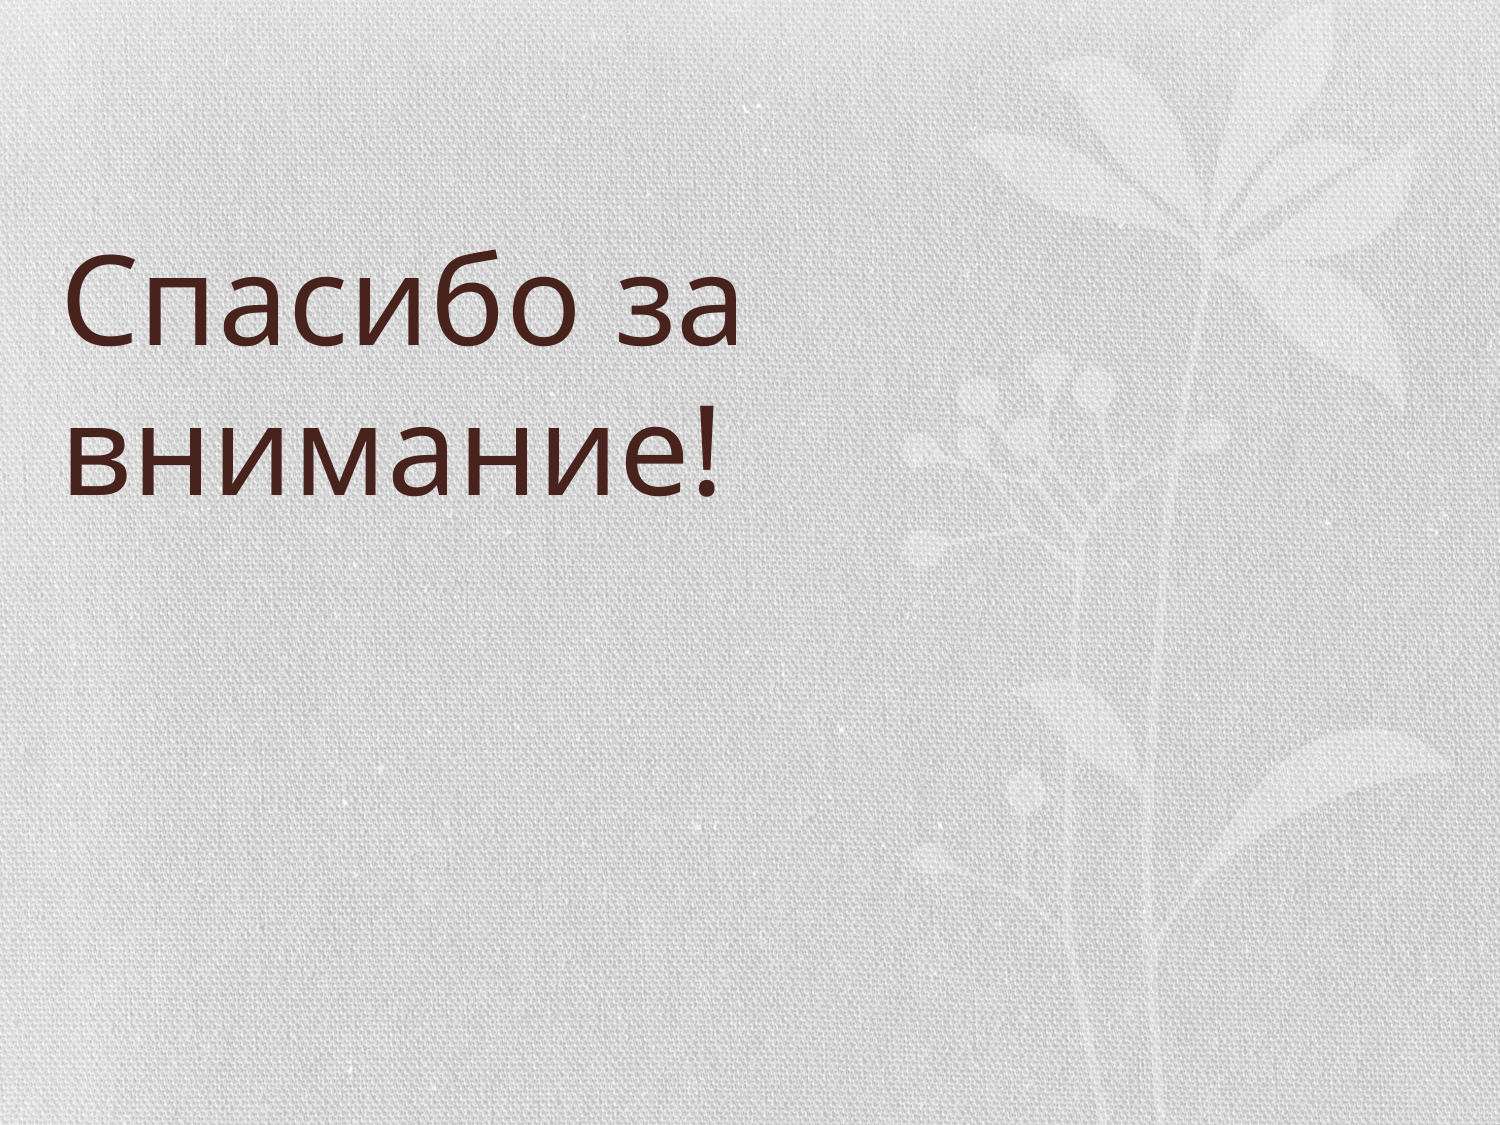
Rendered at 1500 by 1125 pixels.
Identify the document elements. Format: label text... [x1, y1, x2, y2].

list Спасибо за внимание! [45, 213, 1455, 1023]
